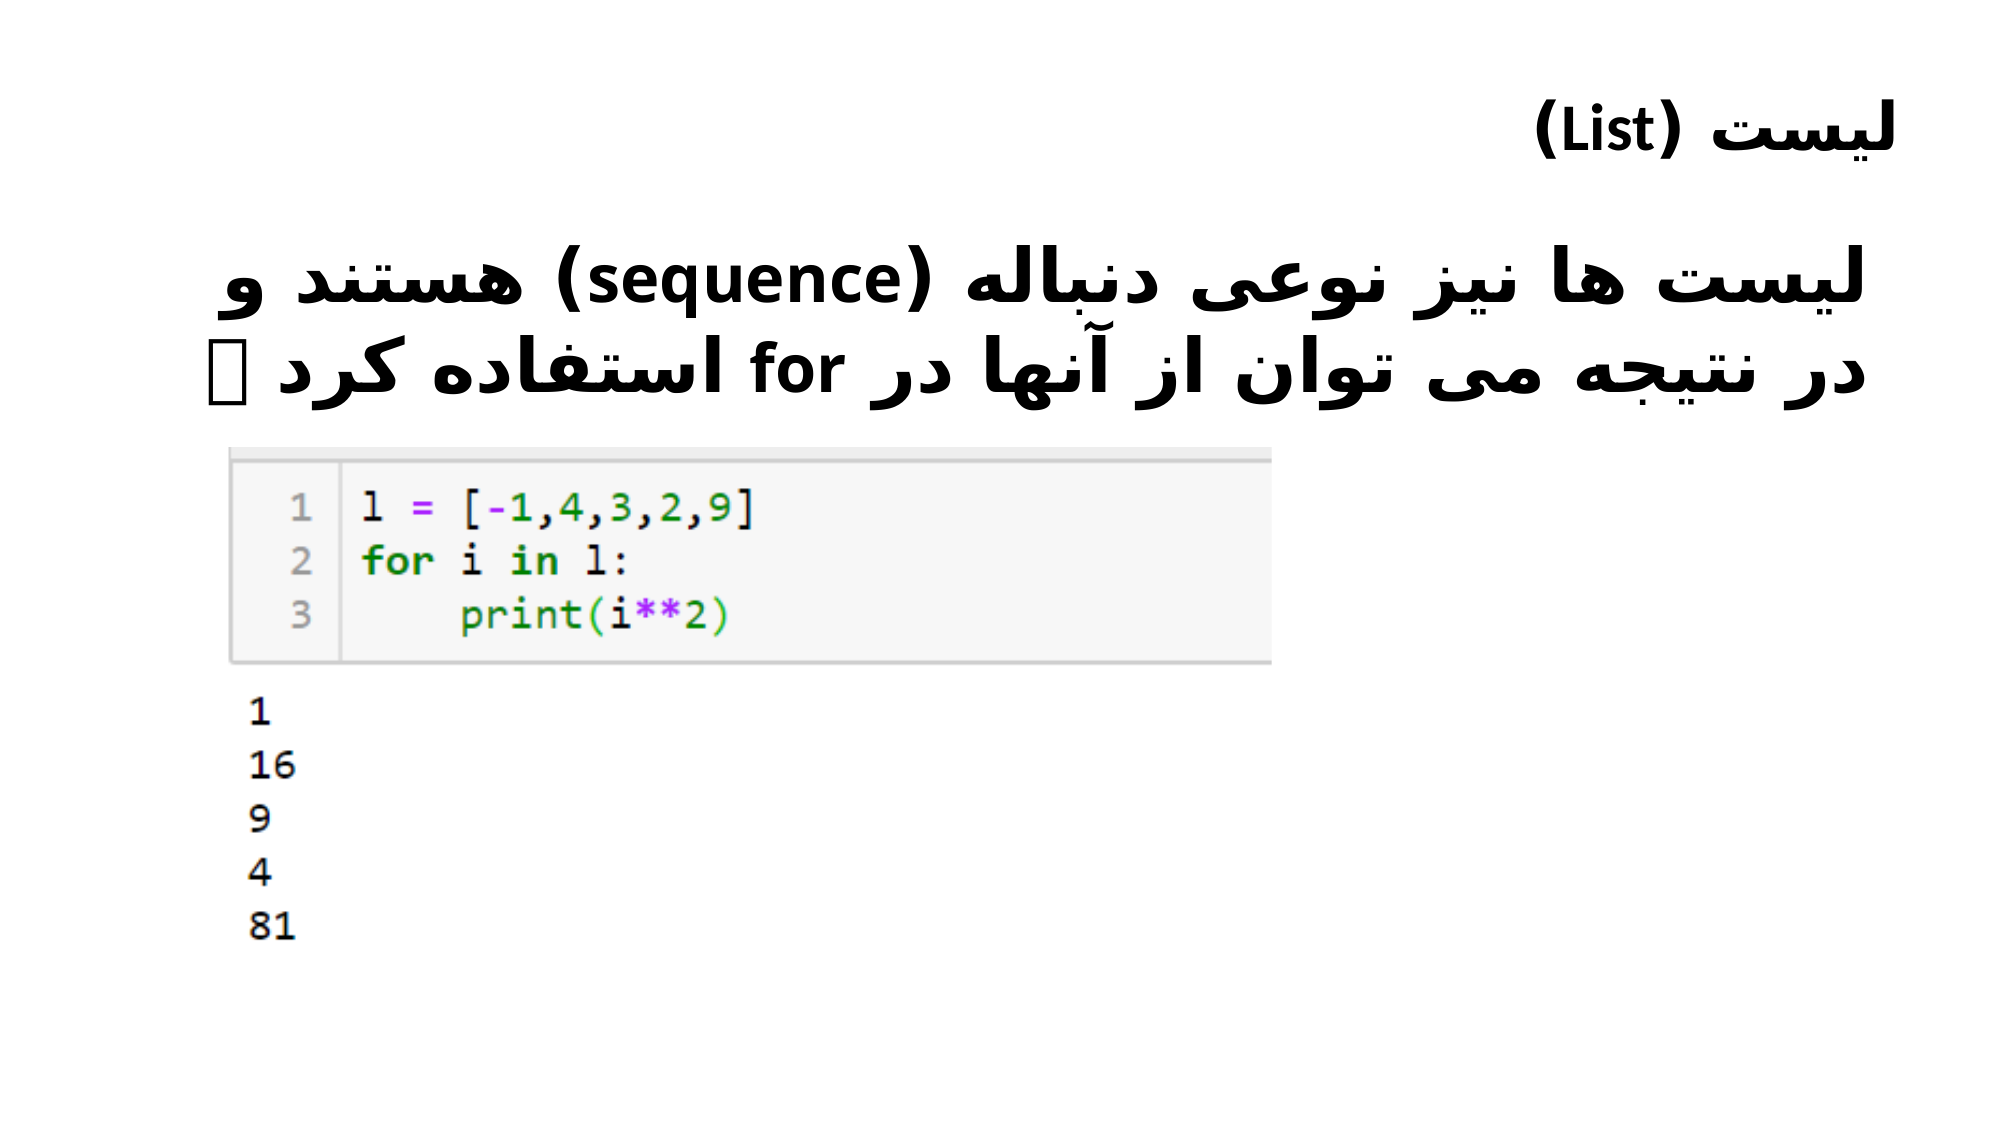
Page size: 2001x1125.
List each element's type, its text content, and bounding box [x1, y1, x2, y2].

picture [223, 447, 1272, 970]
text_box لیست ها نیز نوعی دنباله (sequence) هستند و در نتیجه می توان از آنها در for استفاده کرد  [161, 219, 1884, 415]
text_box لیست (List) [1516, 76, 1915, 171]
